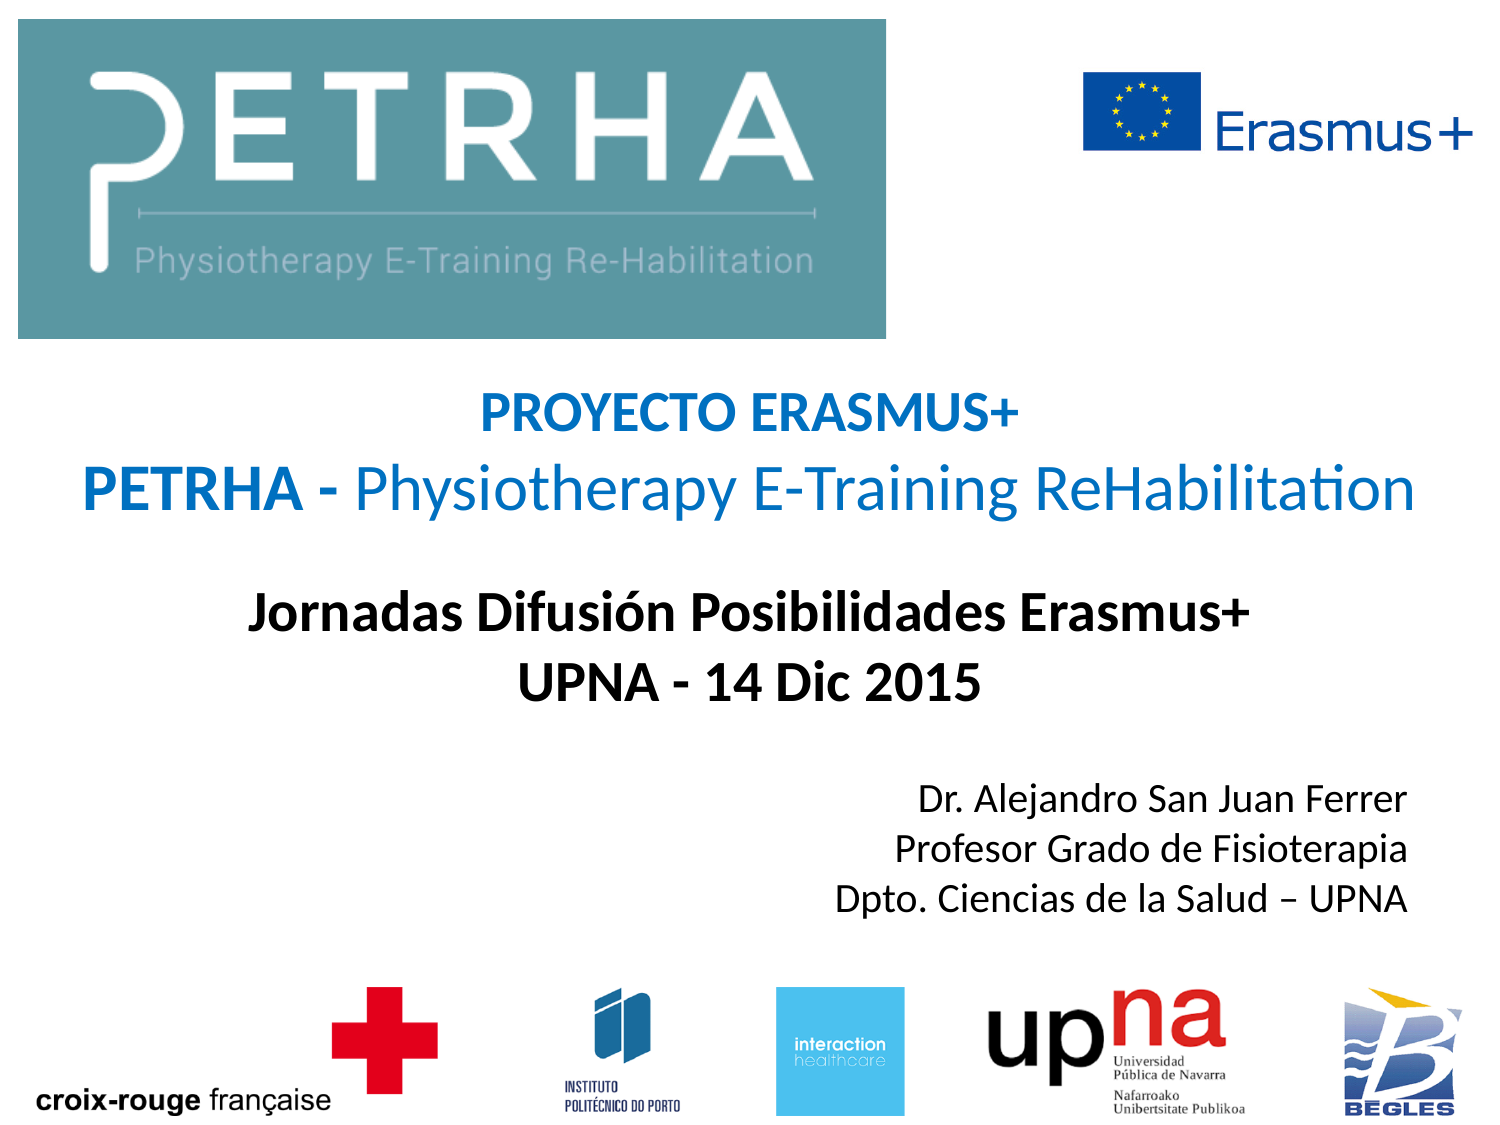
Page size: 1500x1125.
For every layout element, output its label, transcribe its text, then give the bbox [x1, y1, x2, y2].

picture [1060, 49, 1495, 173]
title PROYECTO ERASMUS+ PETRHA - Physiotherapy E-Training ReHabilitation Jornadas Difusión Posibilidades Erasmus+ UPNA - 14 Dic 2015 [41, 368, 1459, 598]
text_box Dr. Alejandro San Juan Ferrer Profesor Grado de Fisioterapia Dpto. Ciencias de la Salud – UPNA [100, 763, 1424, 929]
picture [0, 987, 1500, 1117]
picture [17, 18, 887, 339]
